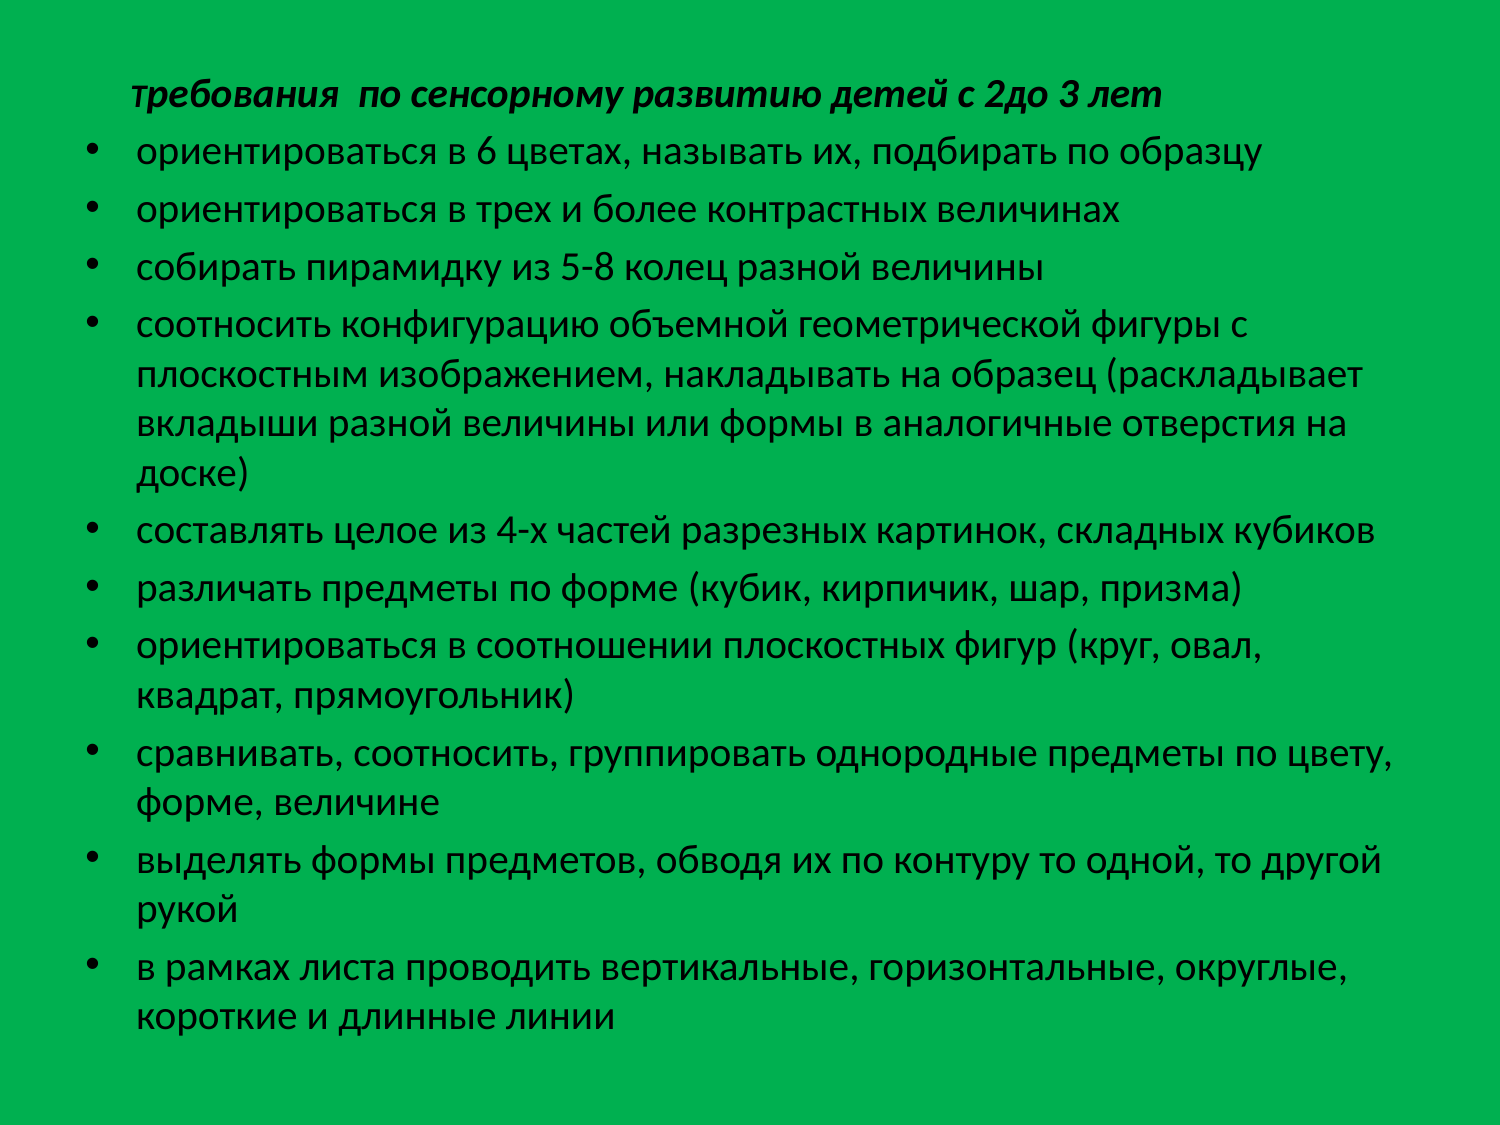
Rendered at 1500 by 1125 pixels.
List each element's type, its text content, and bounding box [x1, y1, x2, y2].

list Требования по сенсорному развитию детей с 2до 3 лет ориентироваться в 6 цветах, называть их, подбирать по образцу ориентироваться в трех и более контрастных величинах собирать пирамидку из 5-8 колец разной величины соотносить конфигурацию объемной геометрической фигуры с плоскостным изображением, накладывать на образец (раскладывает вкладыши разной величины или формы в аналогичные отверстия на доске) составлять целое из 4-х частей разрезных картинок, складных кубиков различать предметы по форме (кубик, кирпичик, шар, призма) ориентироваться в соотношении плоскостных фигур (круг, овал, квадрат, прямоугольник) сравнивать, соотносить, группировать однородные предметы по цвету, форме, величине выделять формы предметов, обводя их по контуру то одной, то другой рукой в рамках листа проводить вертикальные, горизонтальные, округлые, короткие и длинные линии [70, 58, 1432, 1067]
